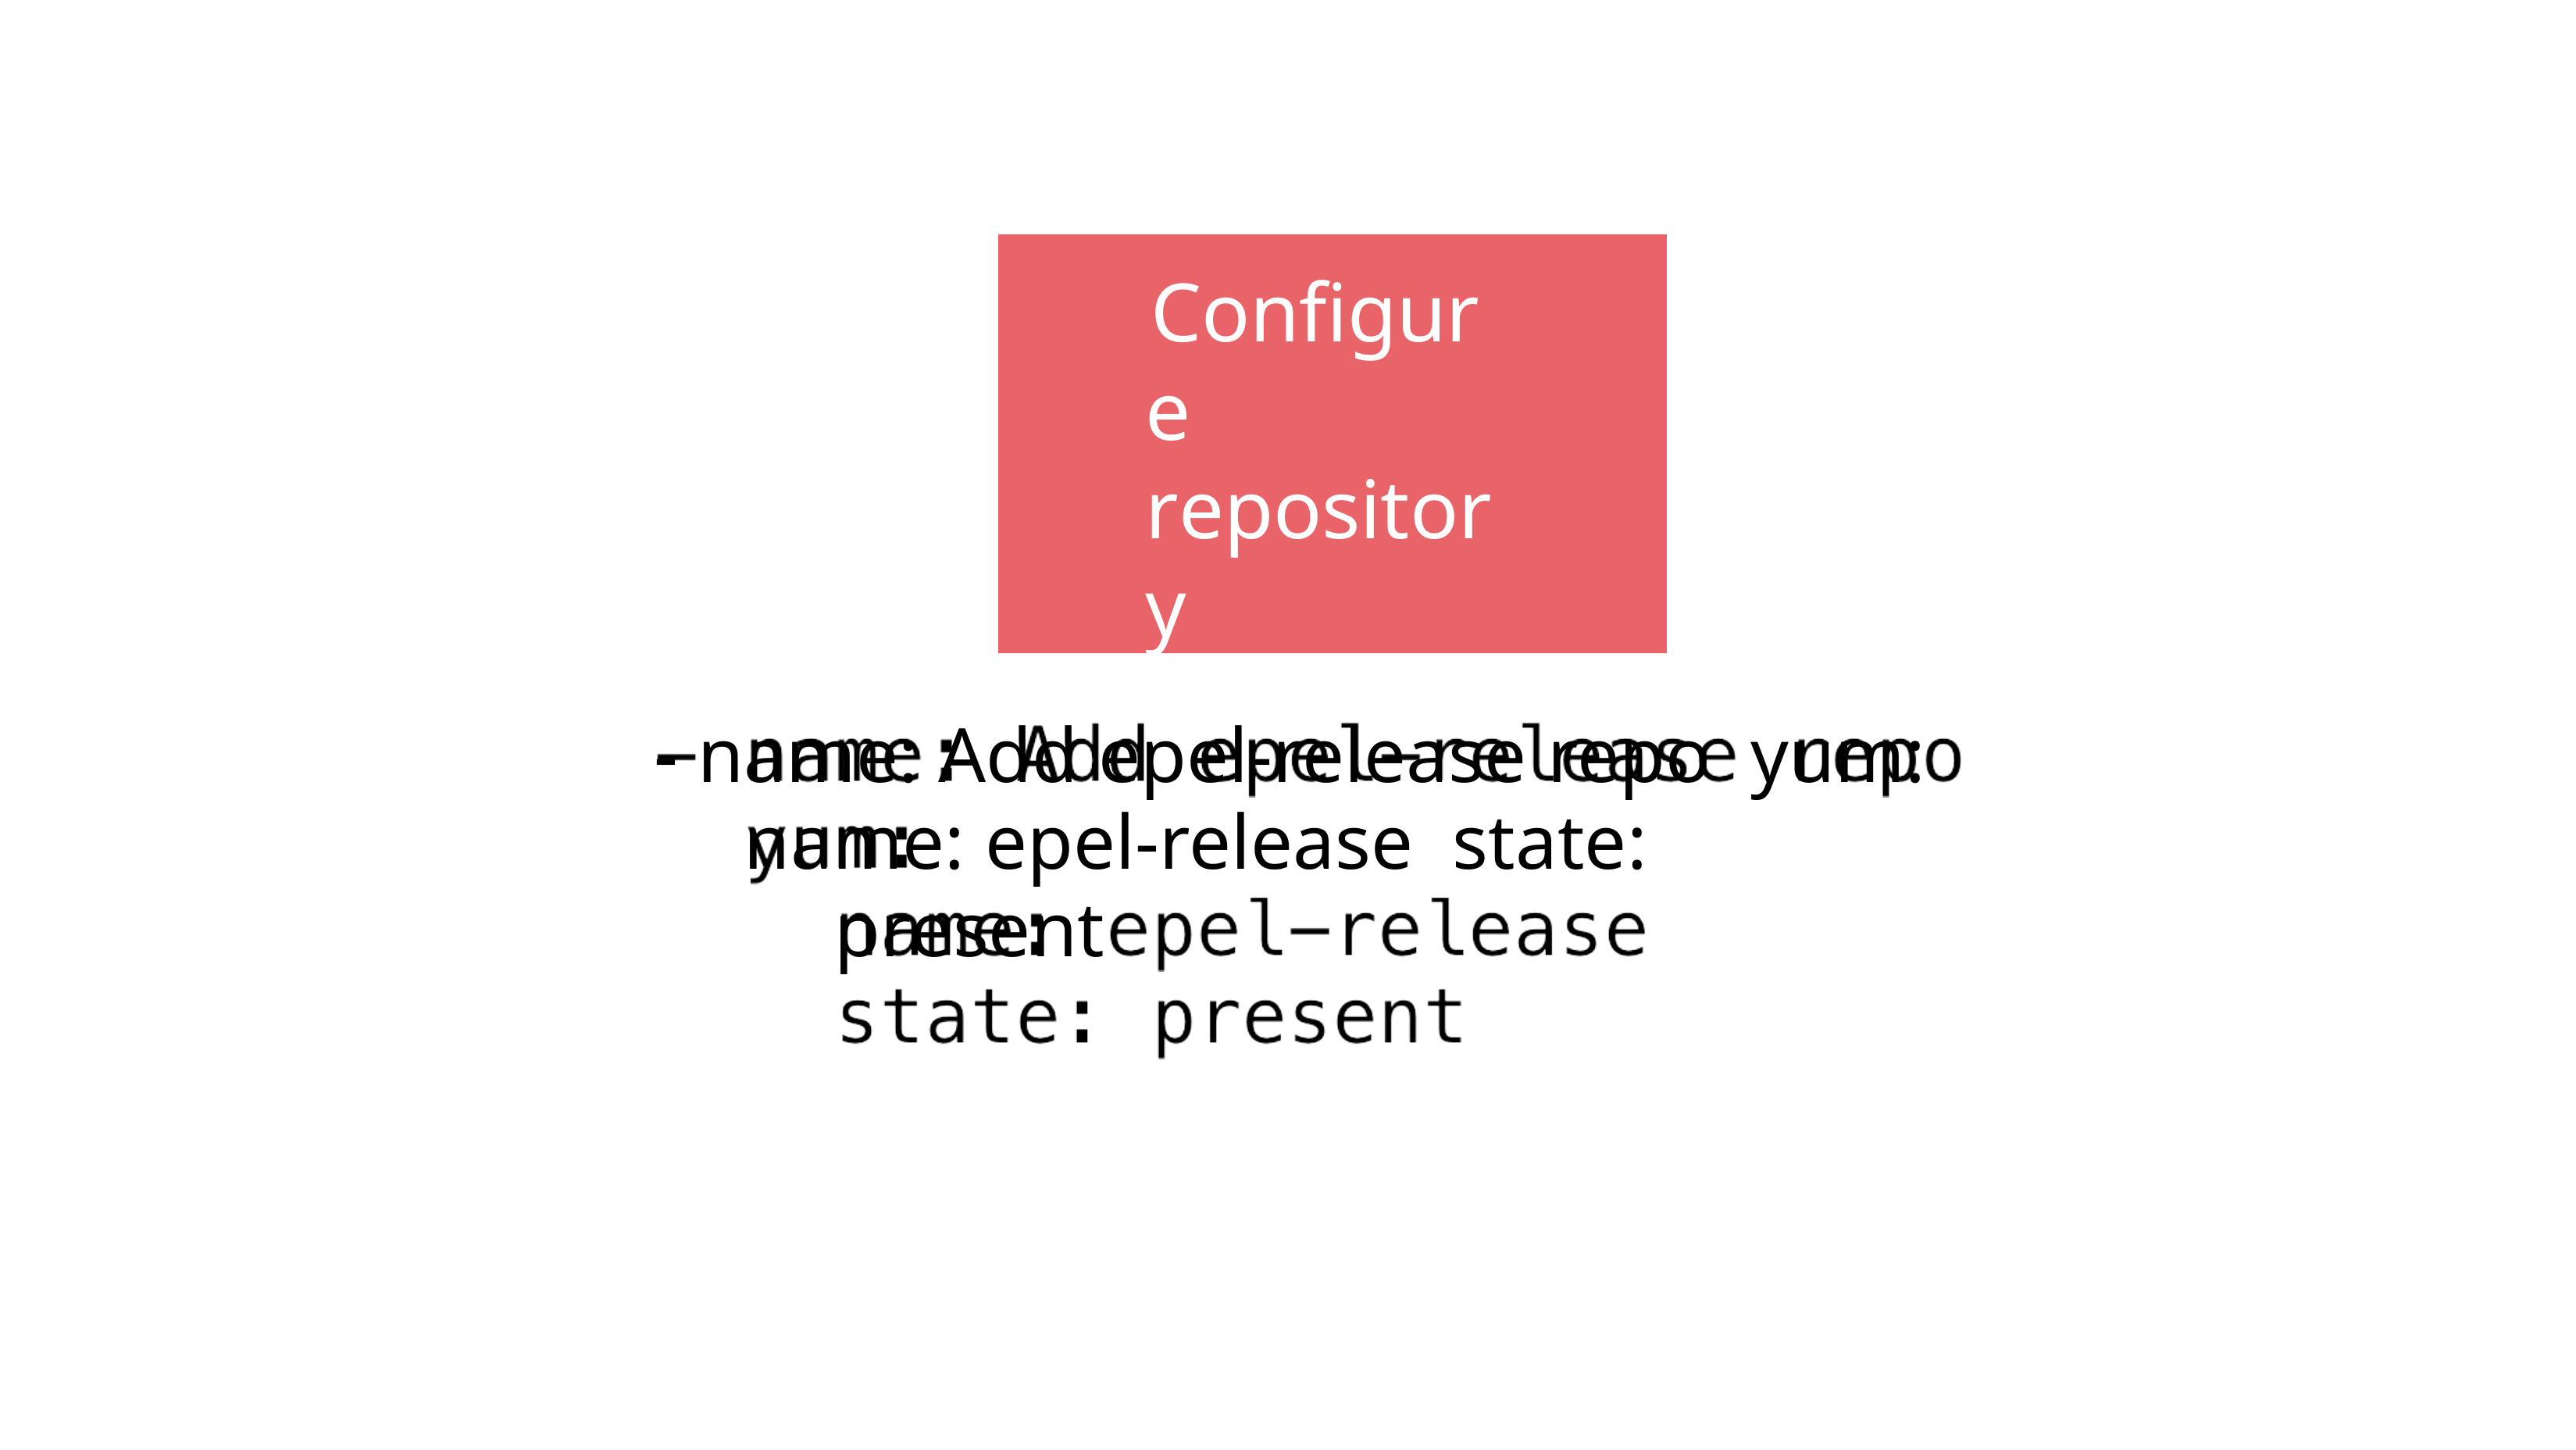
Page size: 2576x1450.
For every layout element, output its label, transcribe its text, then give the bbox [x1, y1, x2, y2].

text_box [842, 988, 1461, 1059]
title Configure repository [998, 234, 1667, 654]
text_box - name: Add epel-release repo yum: name: epel-release state: present [652, 709, 1968, 972]
